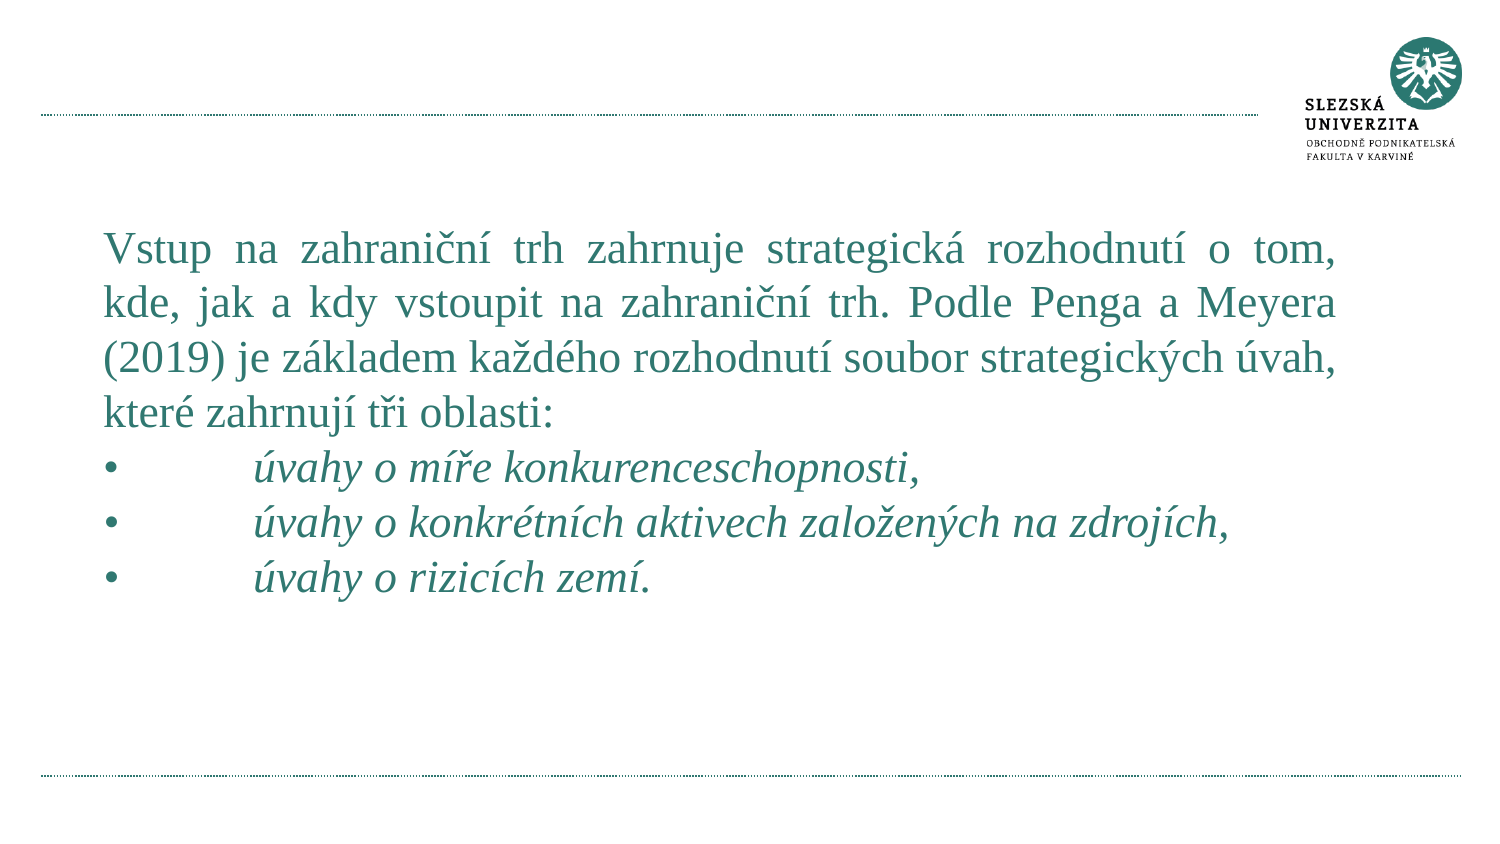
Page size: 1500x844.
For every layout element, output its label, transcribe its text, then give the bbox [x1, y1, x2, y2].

text_box Vstup na zahraniční trh zahrnuje strategická rozhodnutí o tom, kde, jak a kdy vstoupit na zahraniční trh. Podle Penga a Meyera (2019) je základem každého rozhodnutí soubor strategických úvah, které zahrnují tři oblasti: • úvahy o míře konkurenceschopnosti, • úvahy o konkrétních aktivech založených na zdrojích, • úvahy o rizicích zemí. [88, 209, 1353, 610]
picture [1305, 37, 1462, 160]
